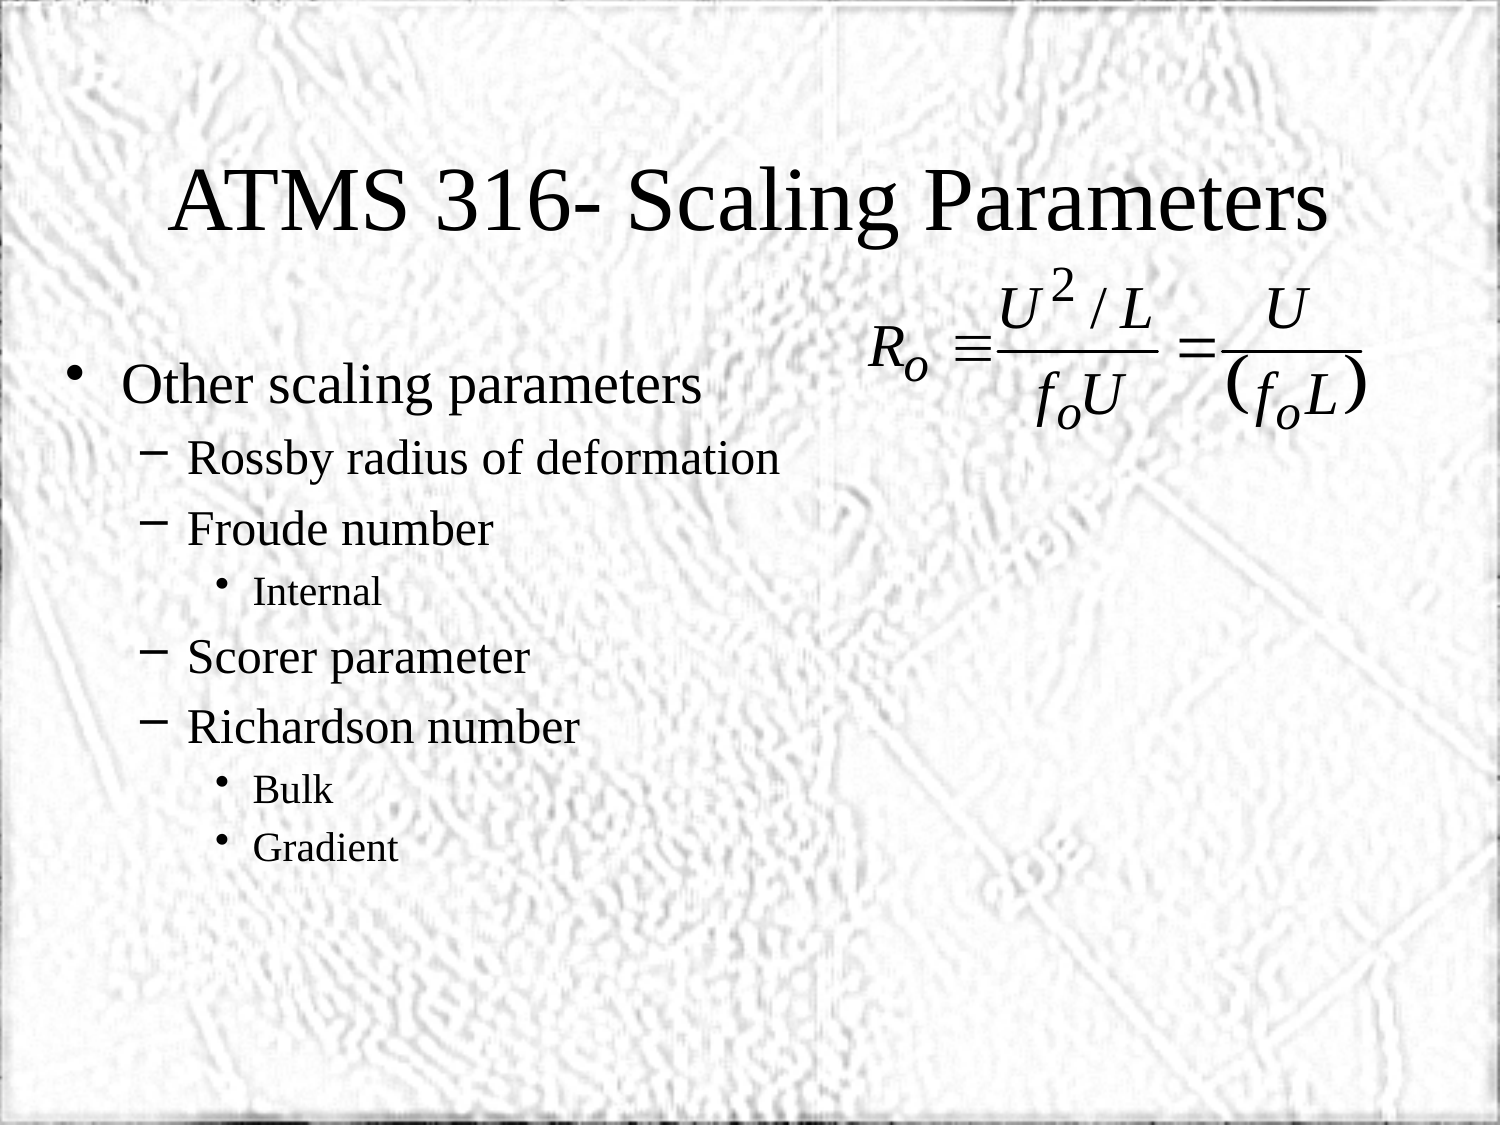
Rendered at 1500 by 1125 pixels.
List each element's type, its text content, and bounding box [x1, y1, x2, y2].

title ATMS 316- Scaling Parameters [112, 99, 1388, 288]
picture [0, 0, 1500, 1125]
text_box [857, 249, 1376, 443]
list Other scaling parameters Rossby radius of deformation Froude number Internal Scorer parameter Richardson number Bulk Gradient [49, 337, 876, 1101]
